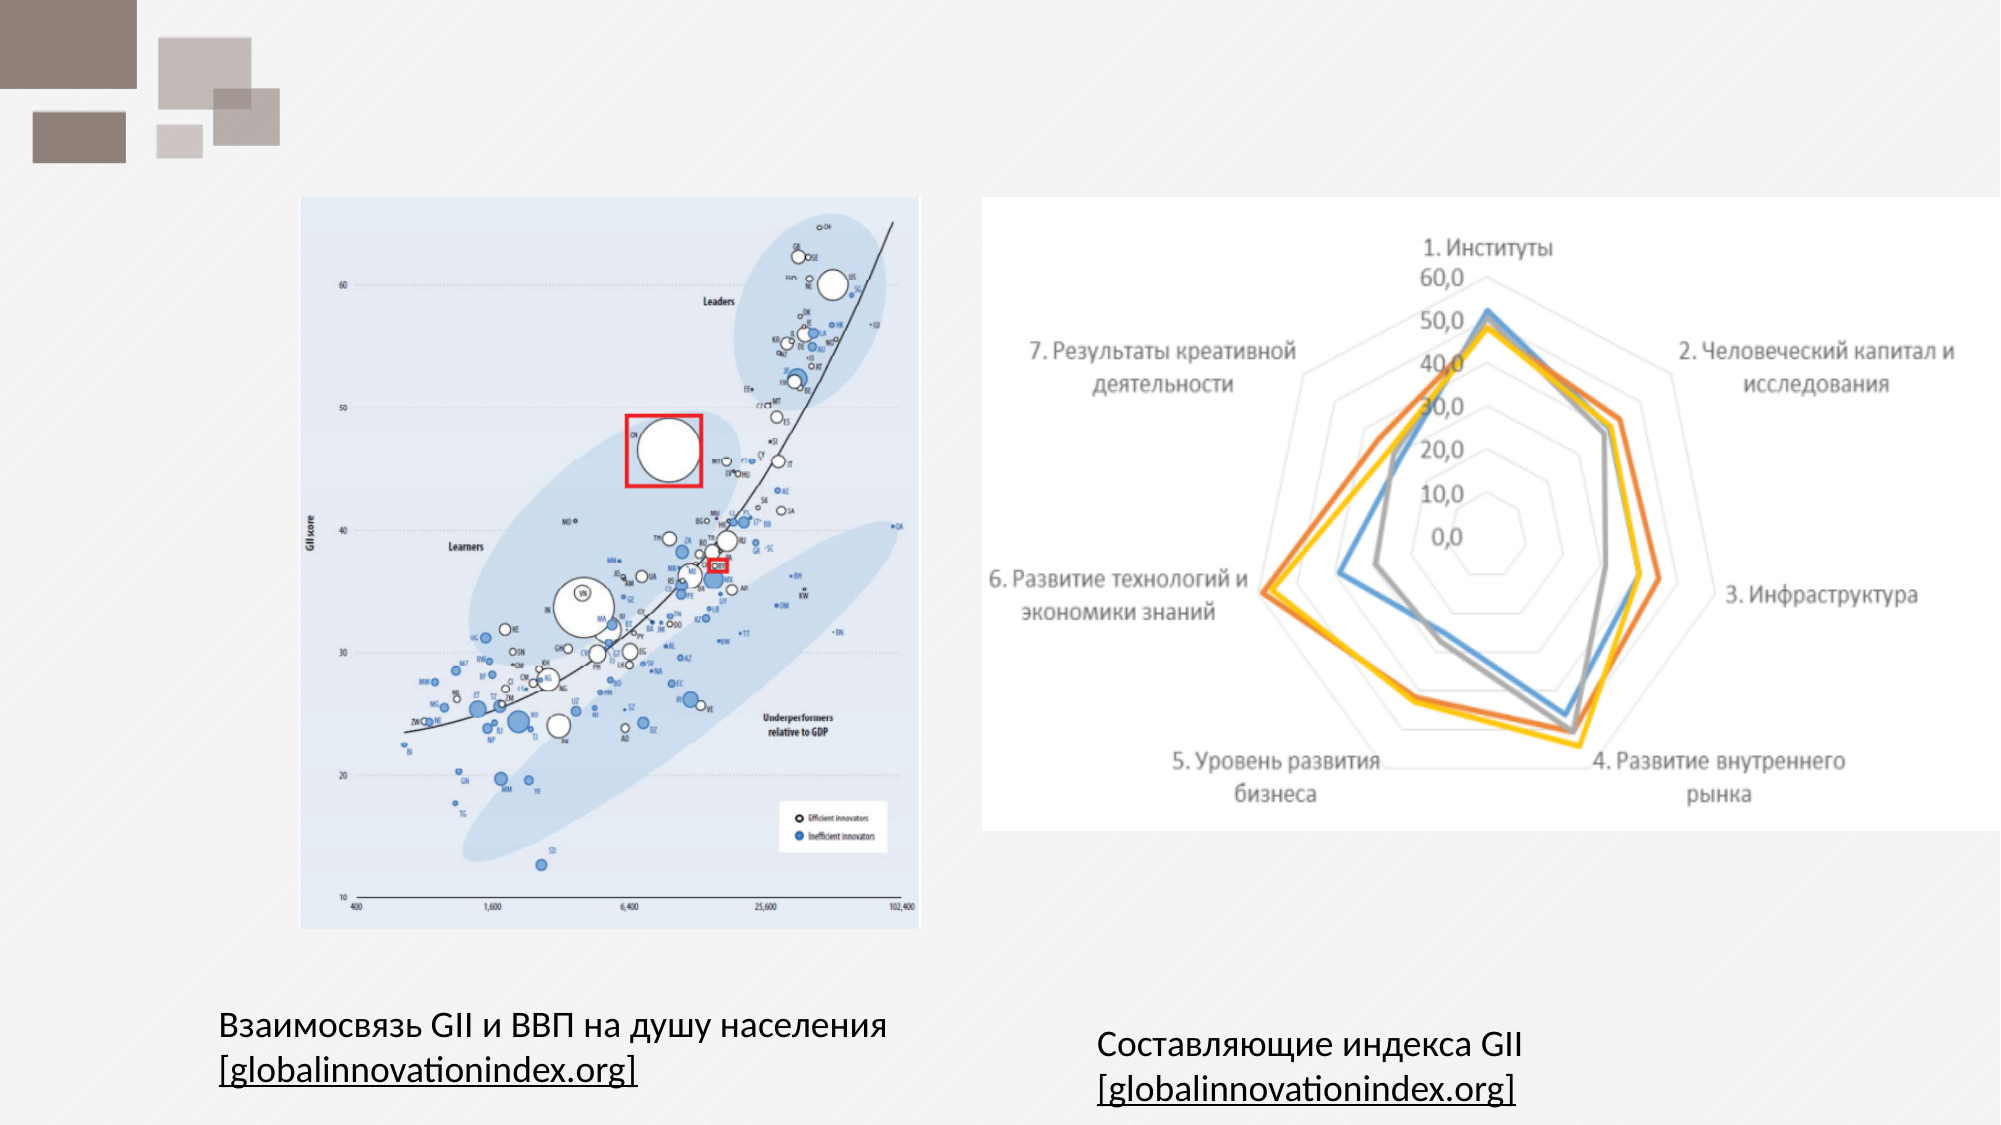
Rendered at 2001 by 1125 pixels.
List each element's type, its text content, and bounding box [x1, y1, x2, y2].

picture [982, 197, 2000, 831]
picture [299, 197, 921, 929]
text_box Взаимосвязь GII и ВВП на душу населения [globalinnovationindex.org] [203, 992, 987, 1098]
text_box Составляющие индекса GII [globalinnovationindex.org] [1082, 1011, 1866, 1116]
picture [0, 0, 388, 190]
